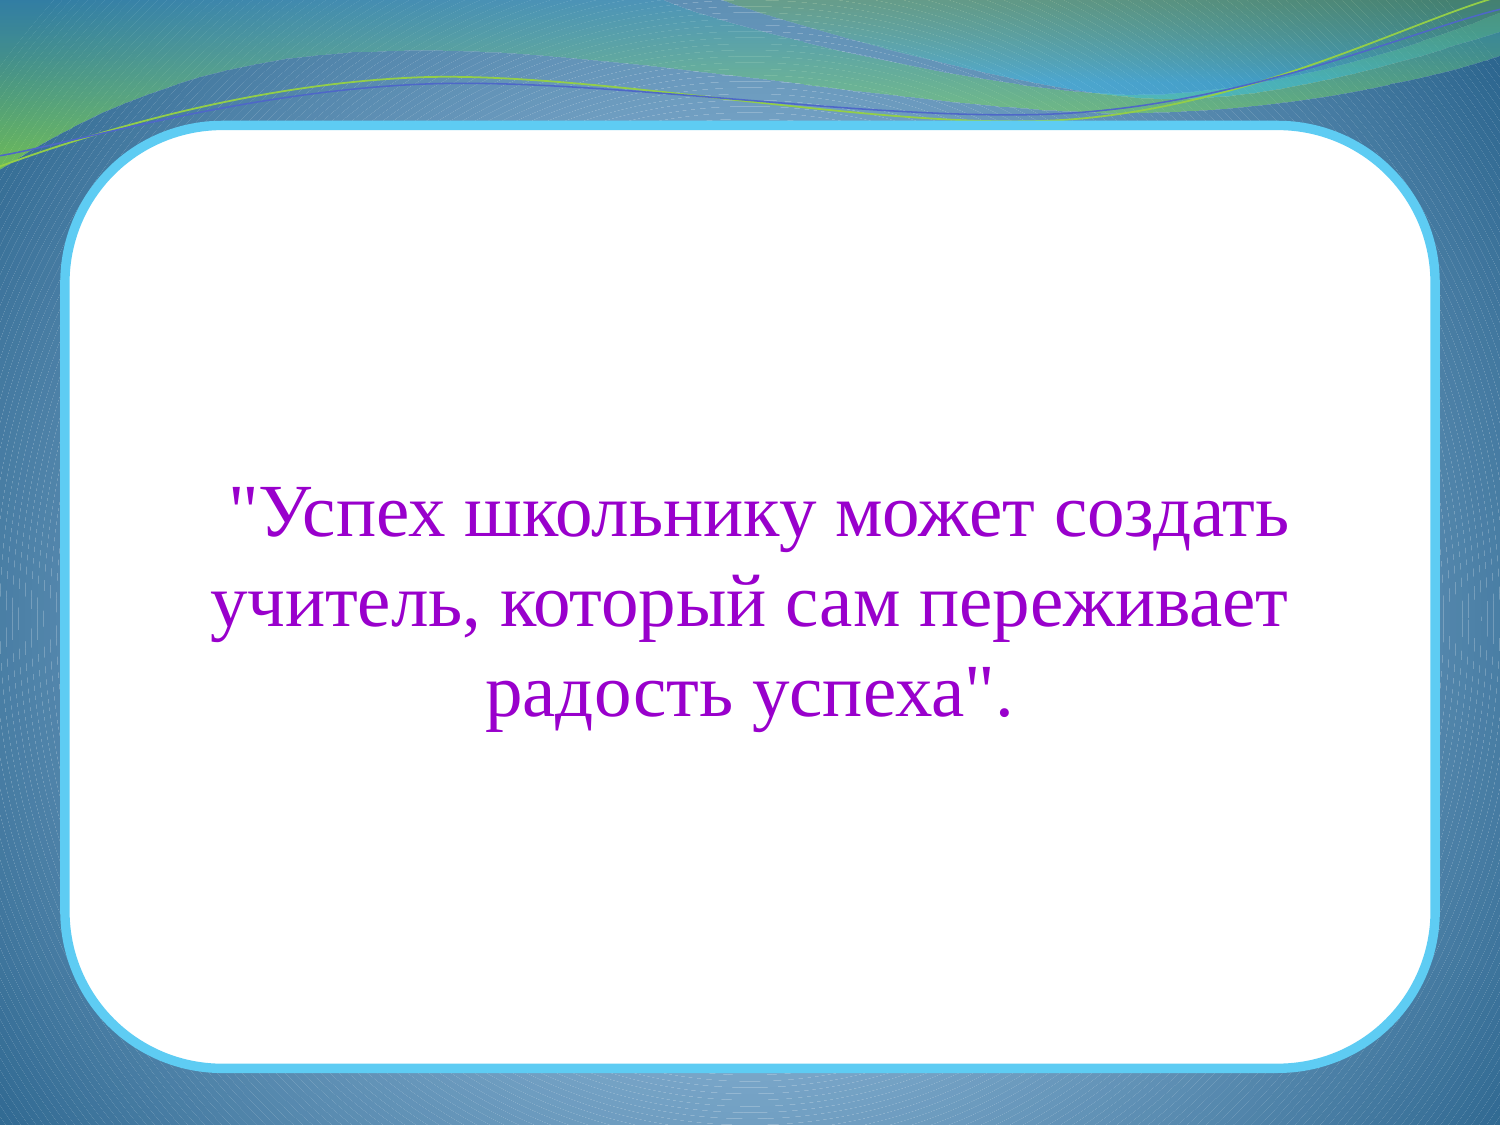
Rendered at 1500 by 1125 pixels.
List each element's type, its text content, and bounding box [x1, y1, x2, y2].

text_box "Успех школьнику может создать учитель, который сам переживает радость успеха". [62, 123, 1438, 1071]
